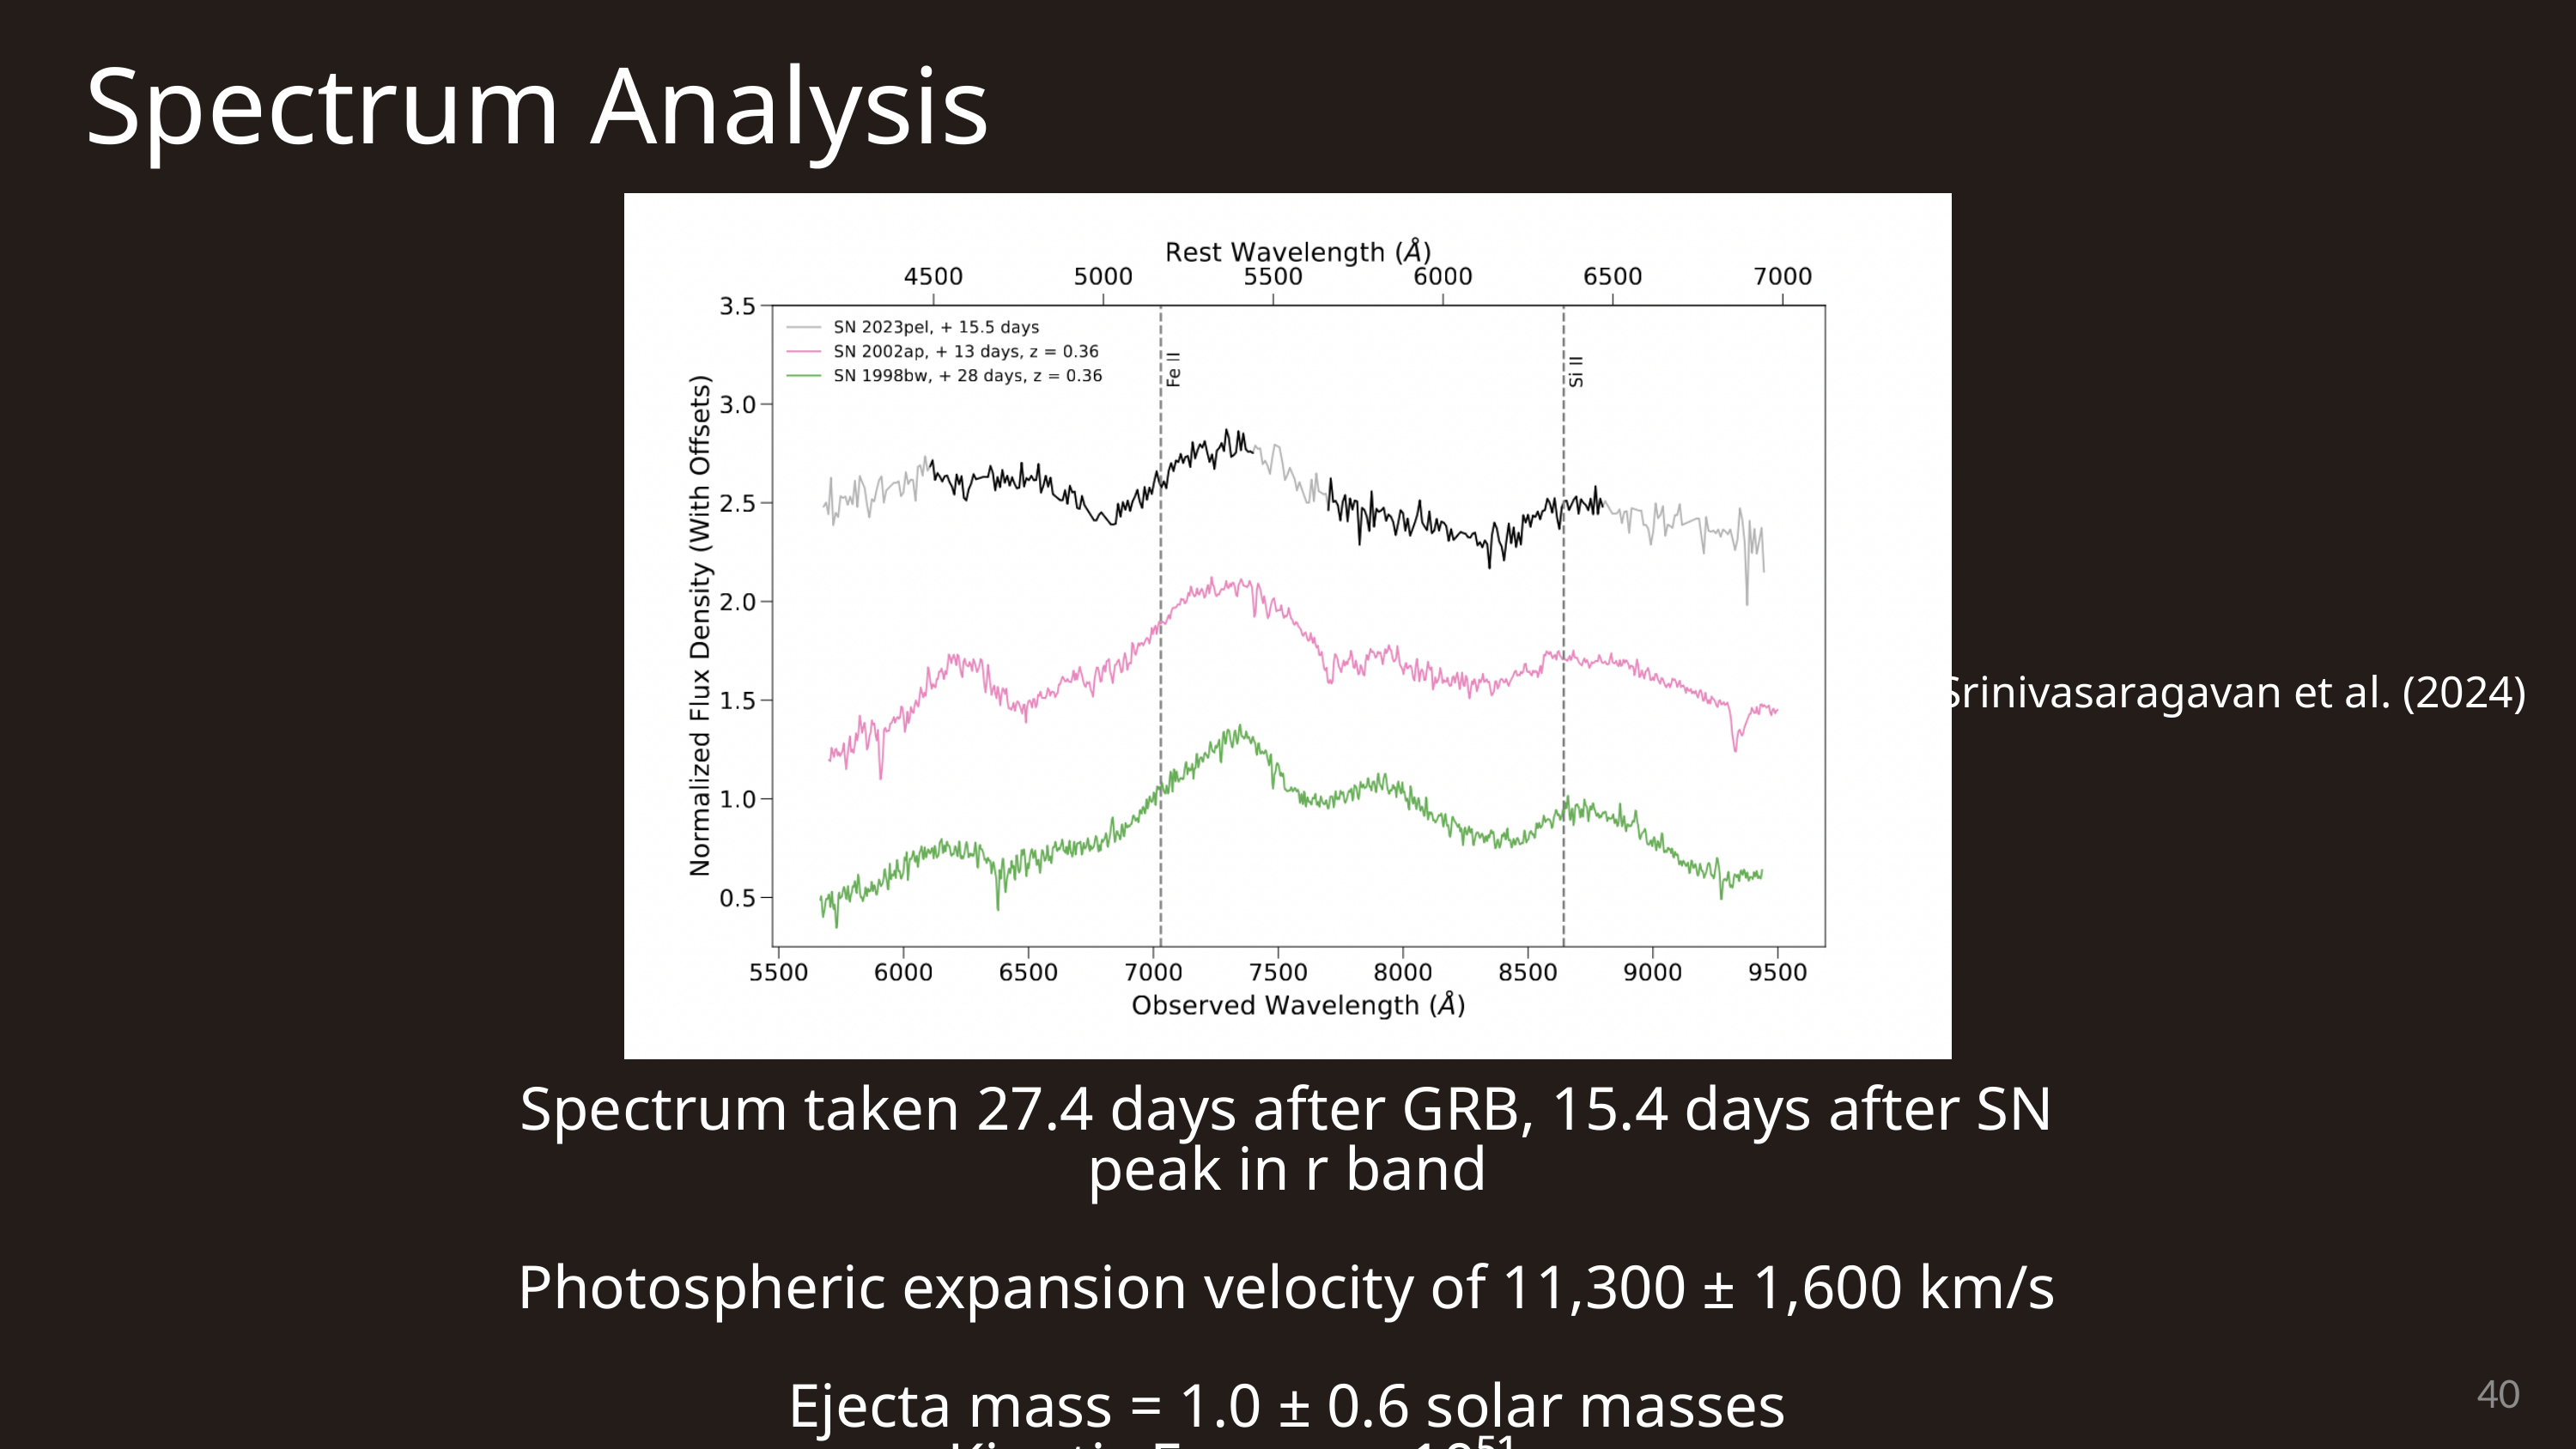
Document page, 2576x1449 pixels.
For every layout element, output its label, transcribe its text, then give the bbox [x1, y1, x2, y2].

text_box Spectrum Analysis [53, 58, 1024, 165]
text_box 40 [2233, 1365, 2533, 1417]
text_box Srinivasaragavan et al. (2024) [1955, 650, 2576, 723]
picture [624, 193, 1952, 1059]
text_box Spectrum taken 27.4 days after GRB, 15.4 days after SN peak in r band Photospheric expansion velocity of 11,300 ± 1,600 km/s Ejecta mass = 1.0 ± 0.6 solar masses Kinetic Energy ~ 10⁵¹ erg [456, 1082, 2120, 1449]
